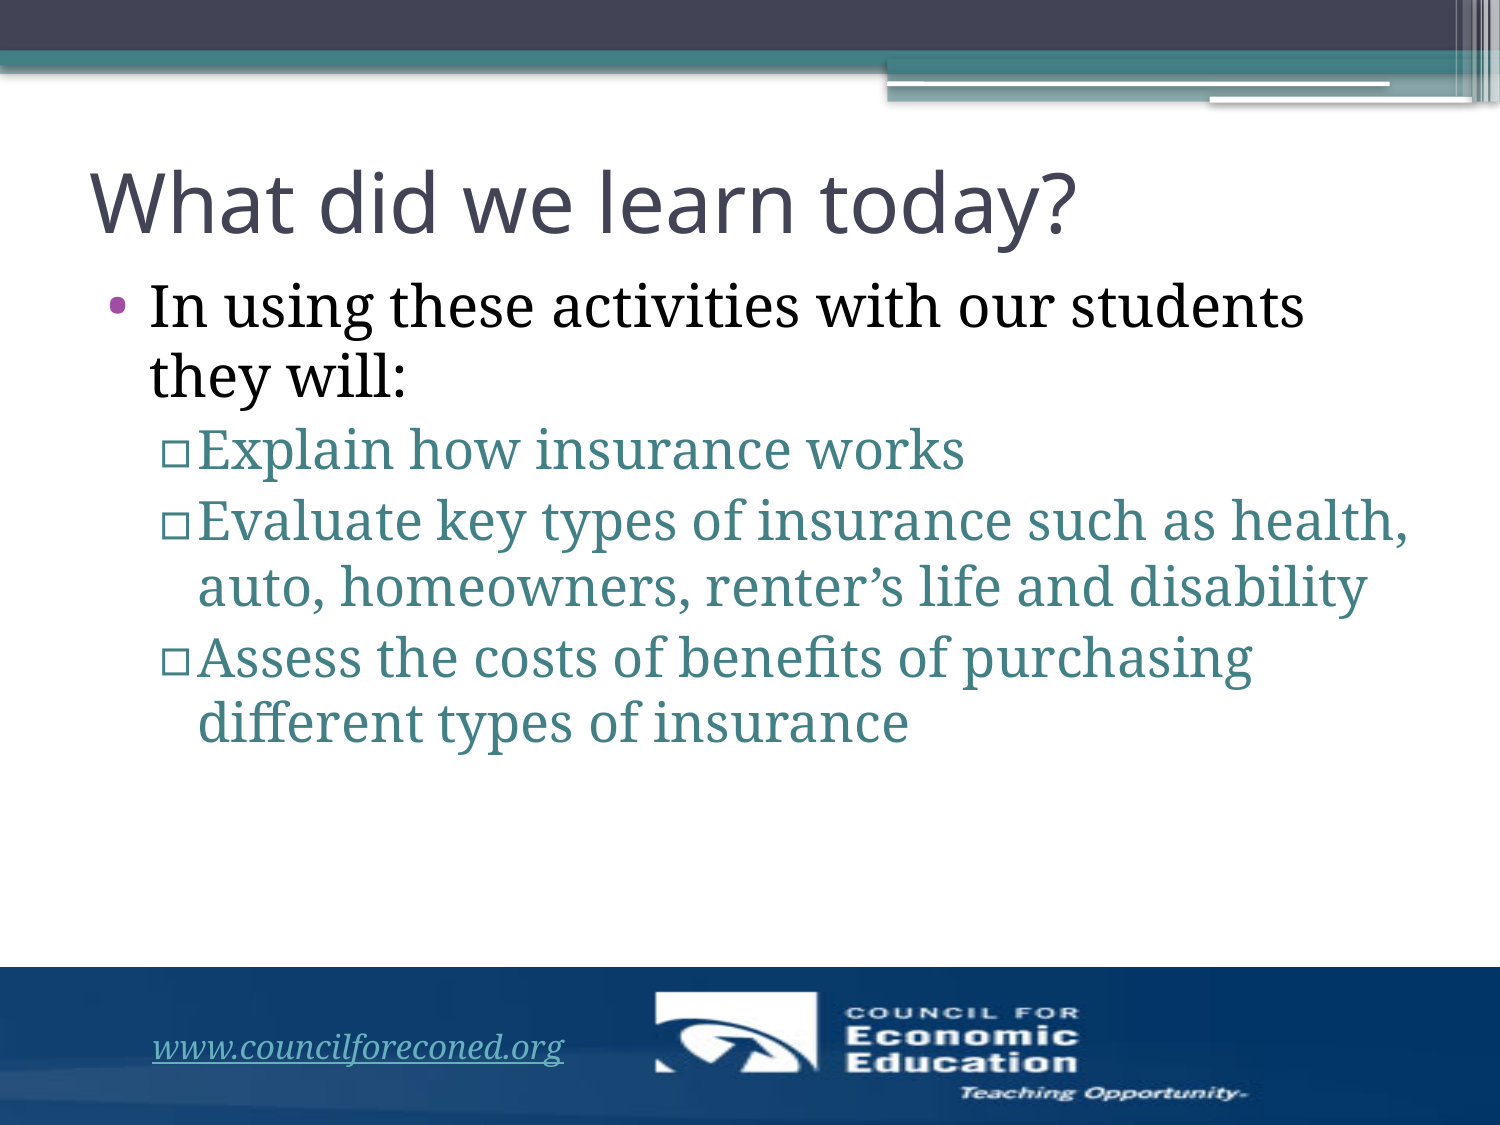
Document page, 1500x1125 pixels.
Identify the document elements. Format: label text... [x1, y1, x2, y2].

list In using these activities with our students they will: Explain how insurance works Evaluate key types of insurance such as health, auto, homeowners, renter’s life and disability Assess the costs of benefits of purchasing different types of insurance [75, 261, 1425, 964]
picture [0, 966, 1500, 1125]
title What did we learn today? [75, 112, 1425, 261]
